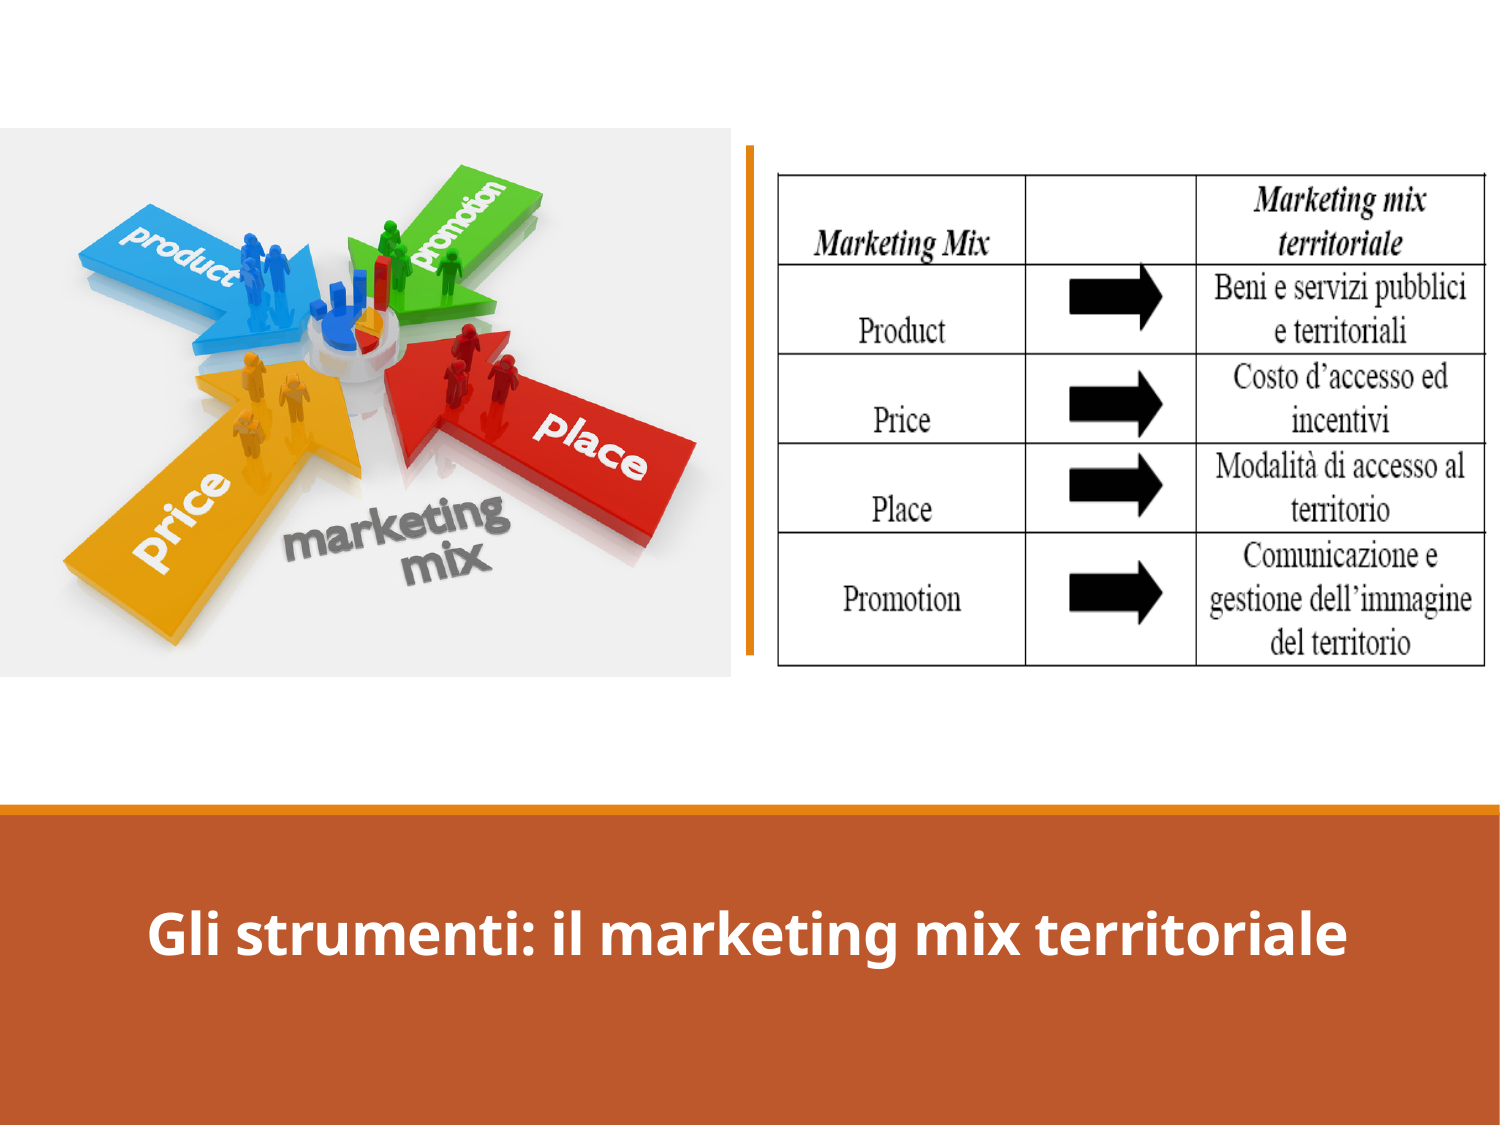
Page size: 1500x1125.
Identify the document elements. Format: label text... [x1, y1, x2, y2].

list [769, 167, 1500, 678]
text_box [0, 0, 1500, 803]
title Gli strumenti: il marketing mix territoriale [131, 840, 1369, 975]
picture [0, 127, 731, 677]
text_box [0, 816, 1500, 1125]
text_box [745, 144, 755, 657]
text_box [0, 803, 1500, 816]
